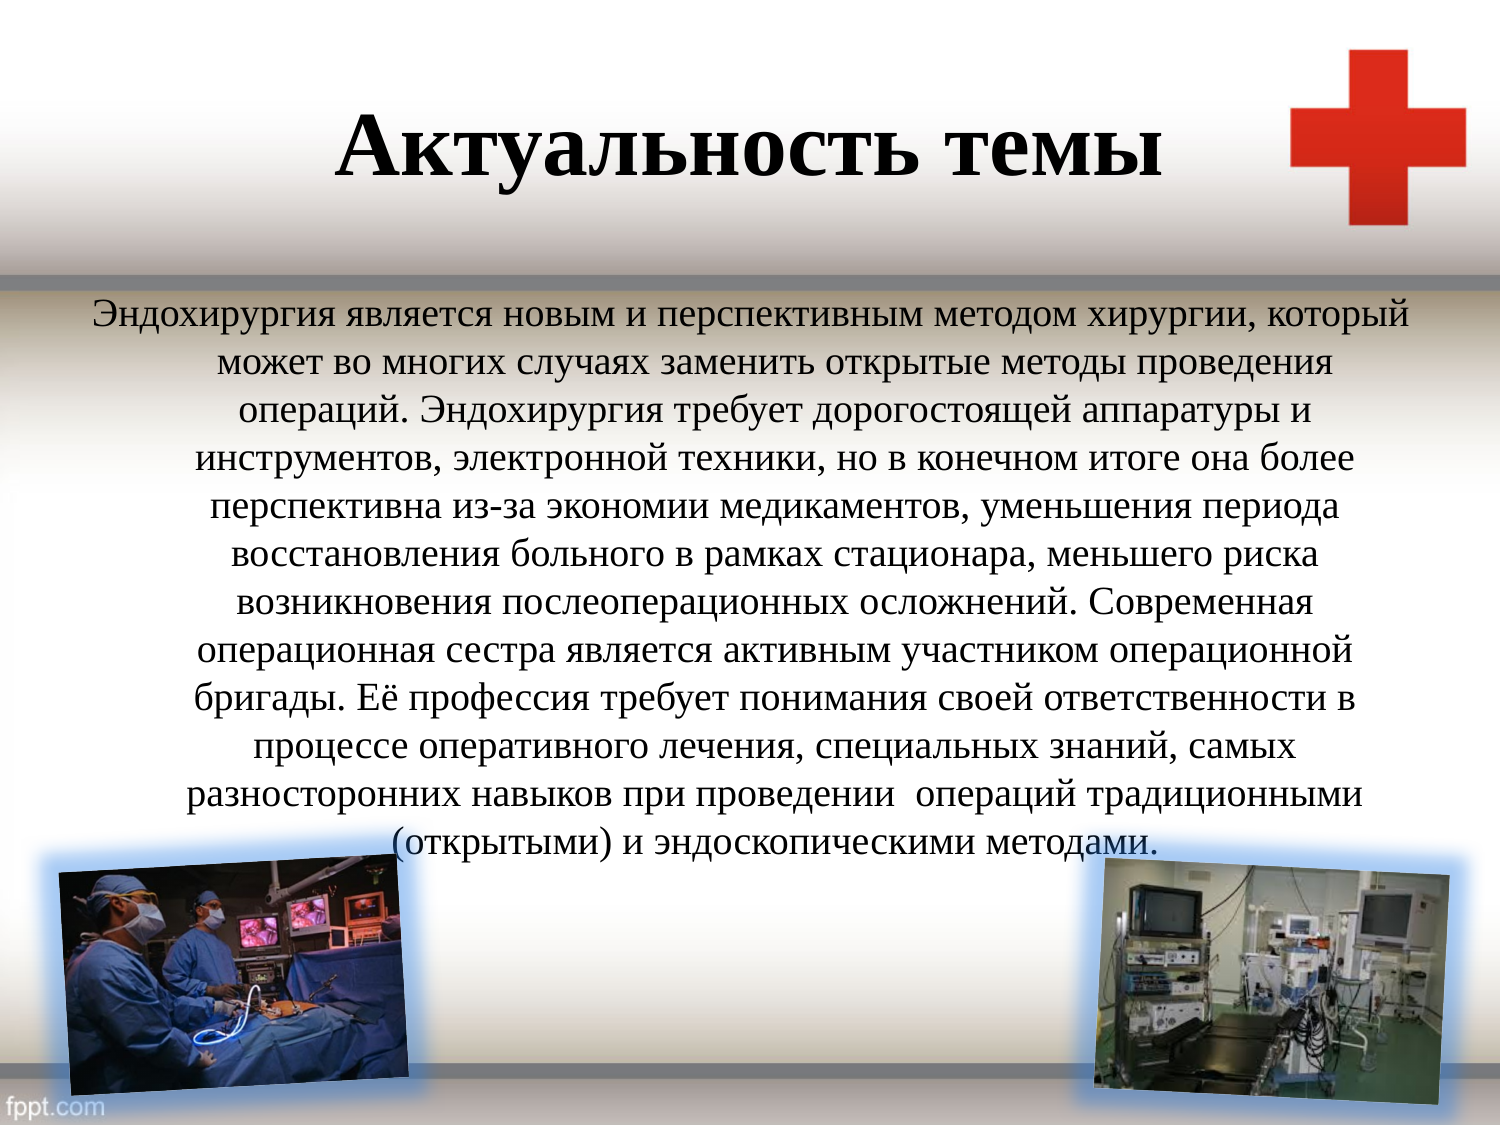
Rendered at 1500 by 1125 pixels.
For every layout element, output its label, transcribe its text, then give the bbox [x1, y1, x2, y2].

list Эндохирургия является новым и перспективным методом хирургии, который может во многих случаях заменить открытые методы проведения операций. Эндохирургия требует дорогостоящей аппаратуры и инструментов, электронной техники, но в конечном итоге она более перспективна из-за экономии медикаментов, уменьшения периода восстановления больного в рамках стационара, меньшего риска возникновения послеоперационных осложнений. Современная операционная сестра является активным участником операционной бригады. Её профессия требует понимания своей ответственности в процессе оперативного лечения, специальных знаний, самых разносторонних навыков при проведении операций традиционными (открытыми) и эндоскопическими методами. [76, 278, 1427, 882]
picture [0, 0, 1500, 1125]
title Актуальность темы [75, 45, 1425, 233]
